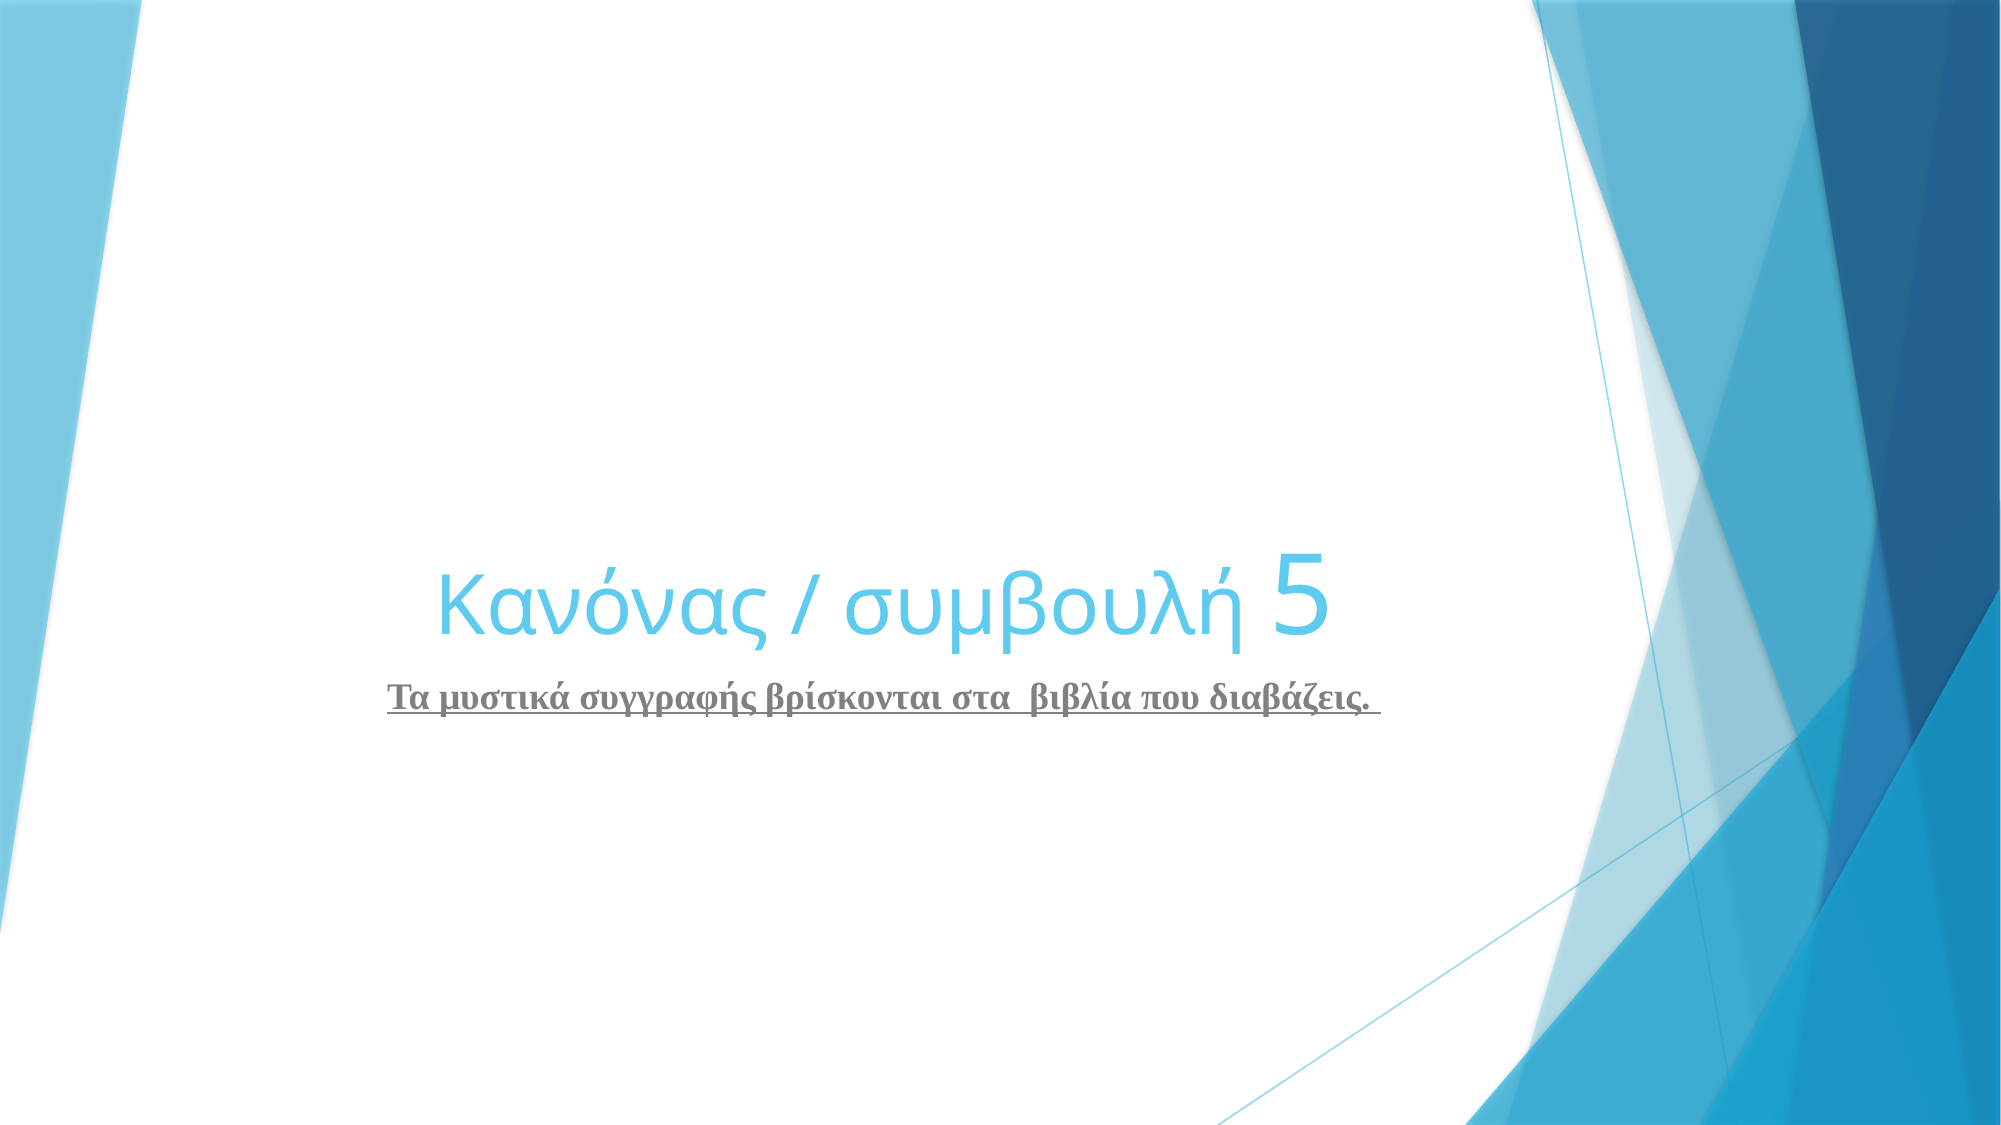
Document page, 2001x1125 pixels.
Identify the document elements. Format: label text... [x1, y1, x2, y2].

subtitle Τα μυστικά συγγραφής βρίσκονται στα βιβλία που διαβάζεις. [247, 664, 1522, 845]
title Κανόνας / συμβουλή 5 [247, 394, 1522, 664]
